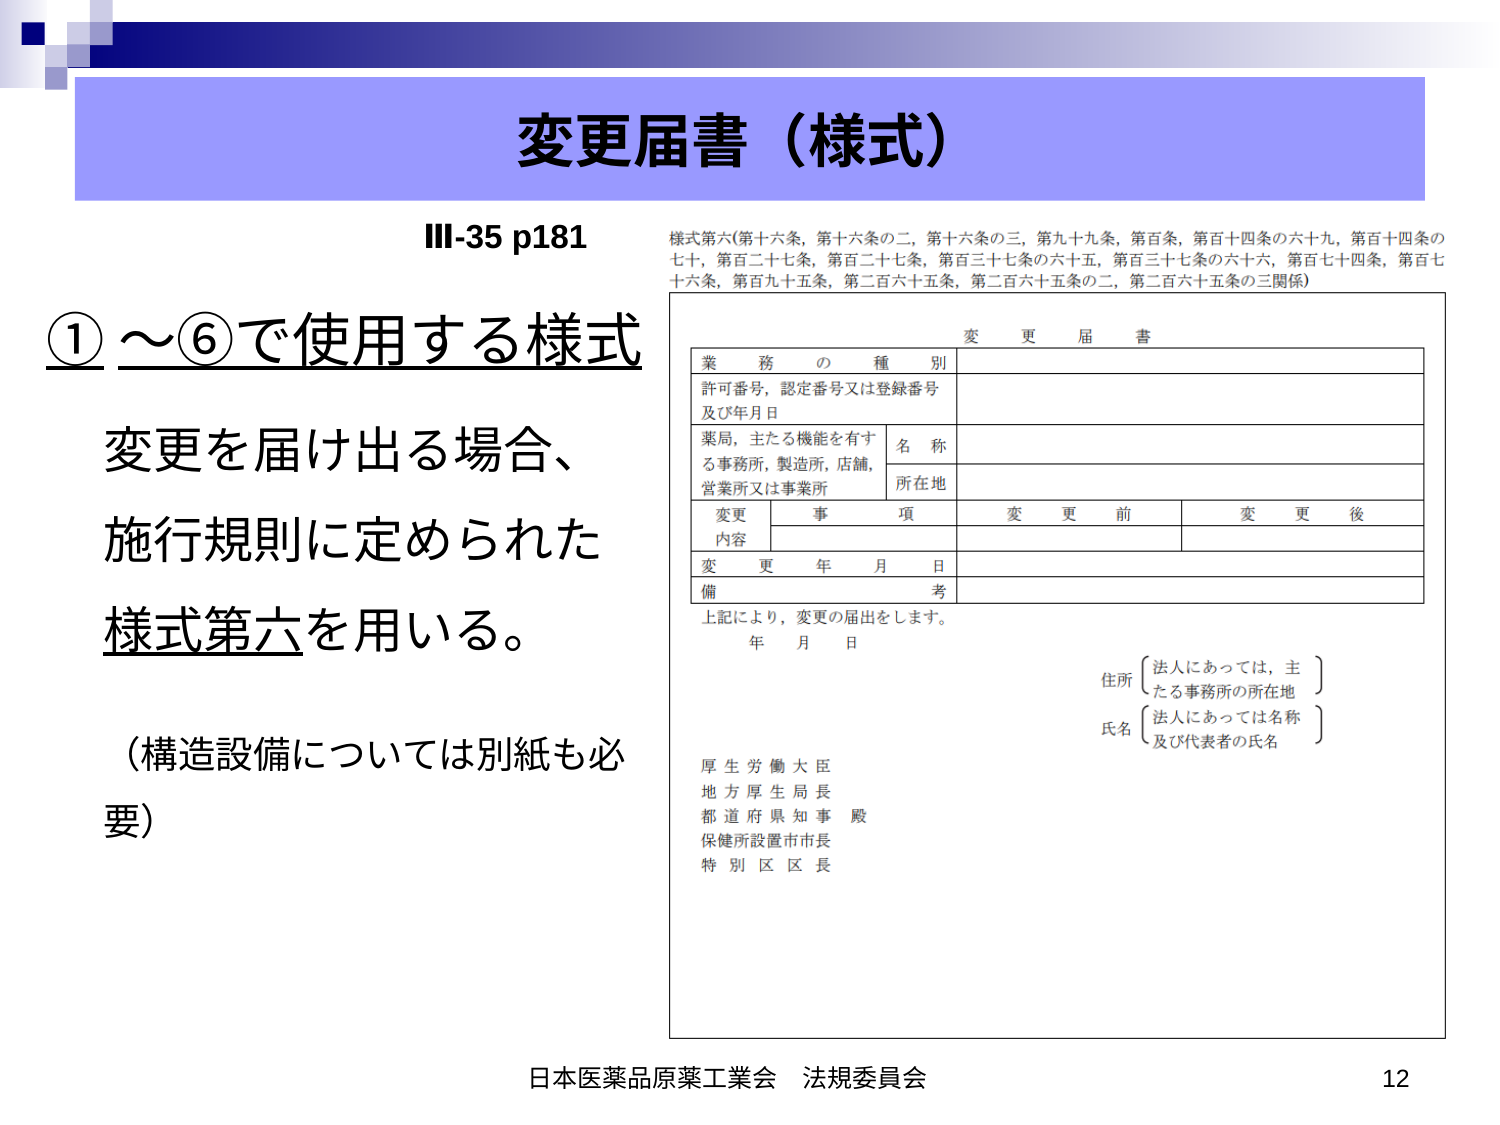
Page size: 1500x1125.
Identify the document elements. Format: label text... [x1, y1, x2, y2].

picture [664, 222, 1452, 1040]
title 構造設備に添付する資料（別紙） [114, 65, 1367, 77]
text_box Ⅲ-35 p181 [308, 216, 603, 263]
text_box 変更を届け出る場合、 施行規則に定められた 様式第六を用いる。 （構造設備については別紙も必要） [88, 380, 659, 851]
text_box ①～⑥で使用する様式 [31, 295, 658, 381]
text_box 変更届書（様式） [74, 77, 1425, 201]
footer 日本医薬品原薬工業会 法規委員会 [512, 1025, 988, 1100]
slide_number 12 [1074, 1048, 1425, 1100]
